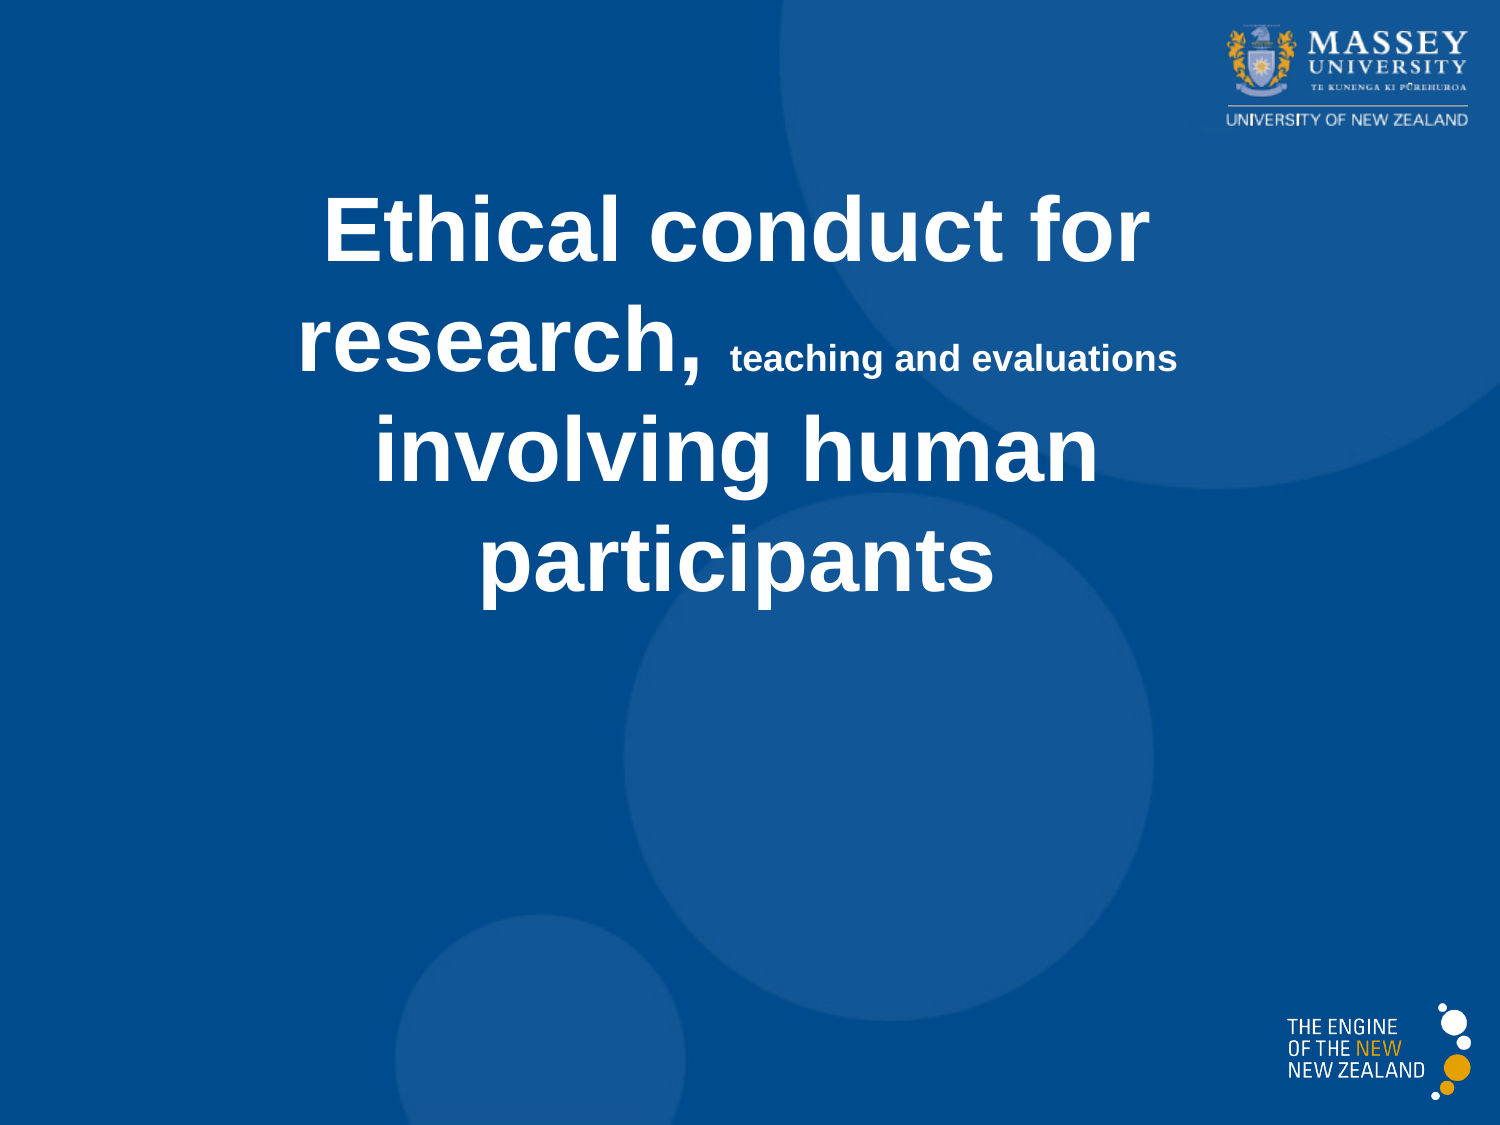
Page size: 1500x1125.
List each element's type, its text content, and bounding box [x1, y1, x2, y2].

list Ethical conduct for research, teaching and evaluations involving human participants [174, 162, 1300, 675]
picture [0, 0, 1500, 1125]
